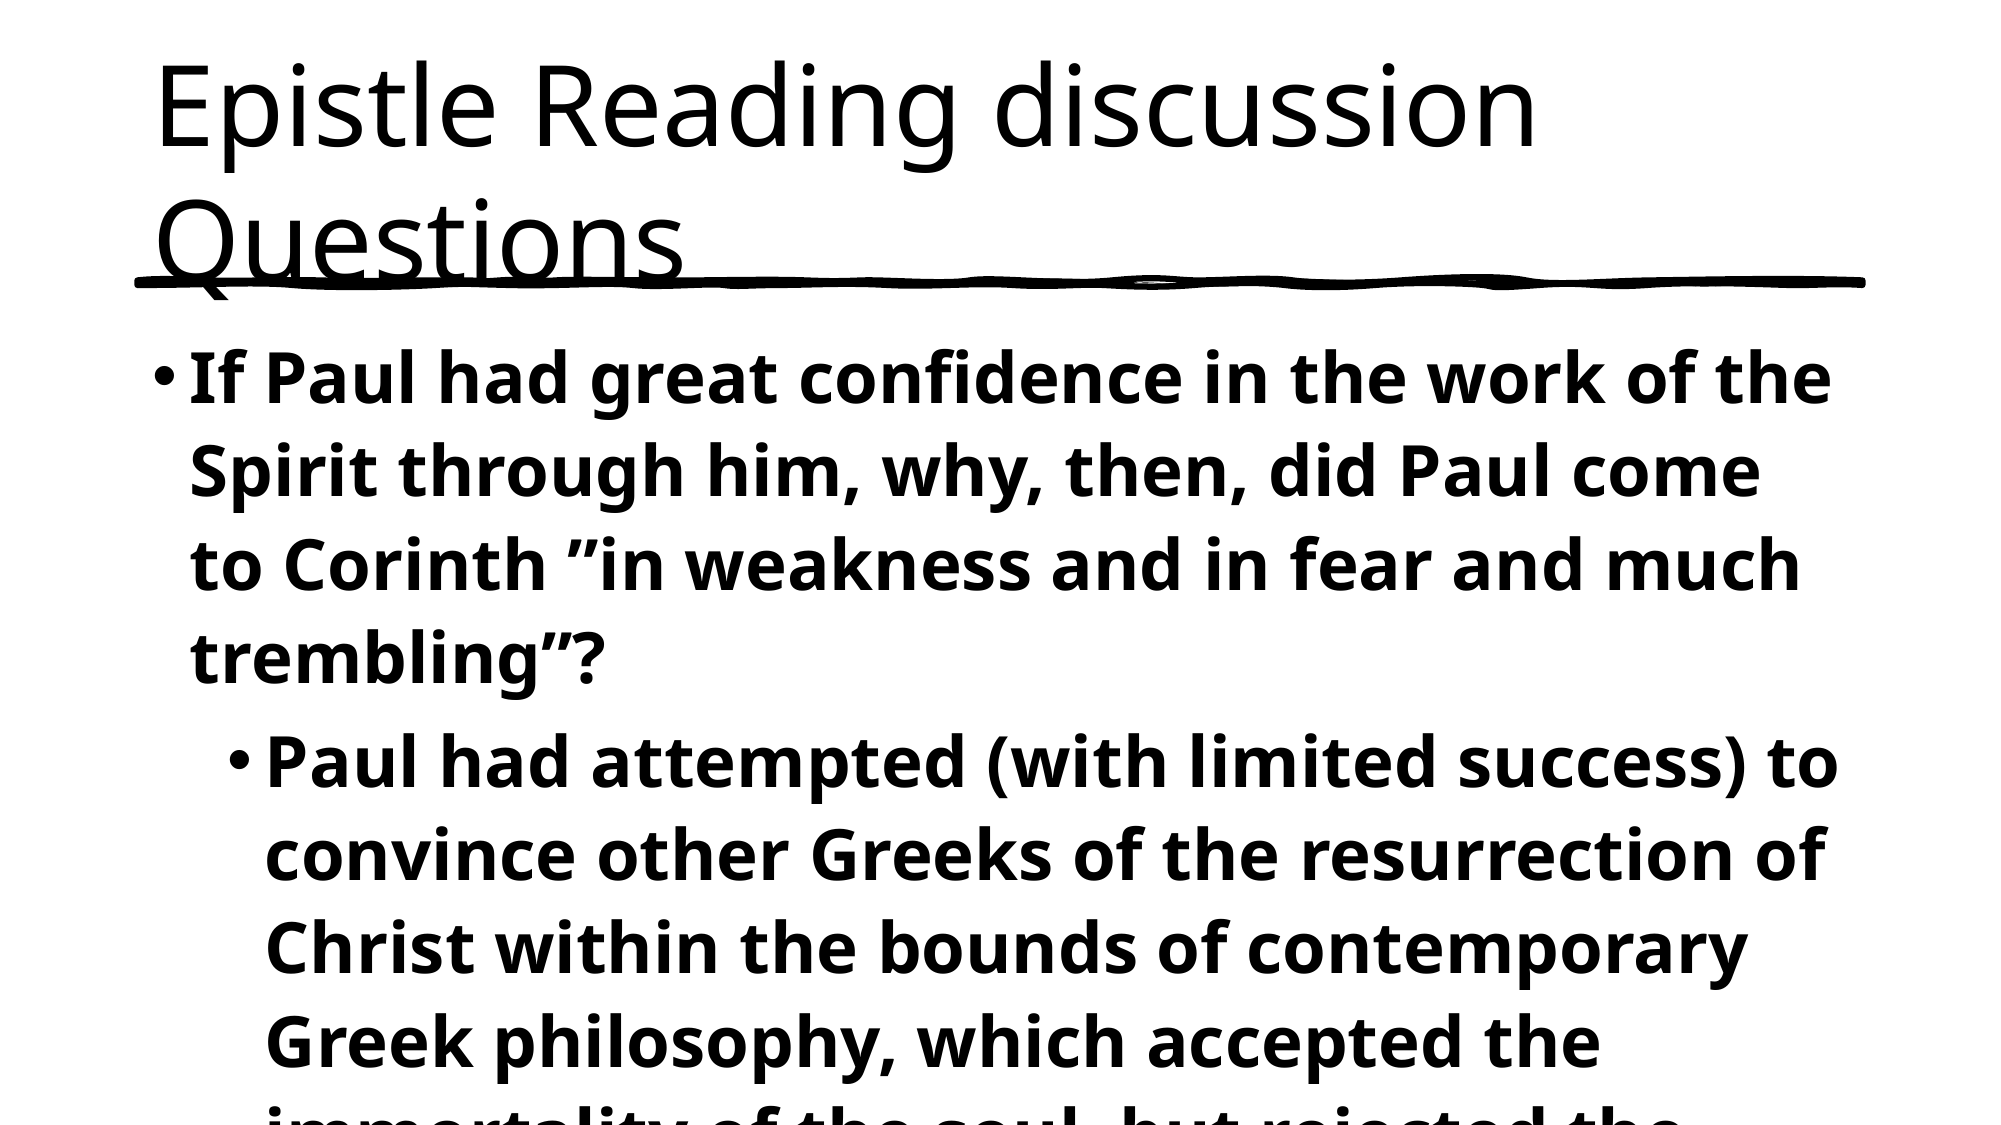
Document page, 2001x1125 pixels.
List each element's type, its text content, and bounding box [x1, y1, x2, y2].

list If Paul had great confidence in the work of the Spirit through him, why, then, did Paul come to Corinth ”in weakness and in fear and much trembling”? Paul had attempted (with limited success) to convince other Greeks of the resurrection of Christ within the bounds of contemporary Greek philosophy, which accepted the immortality of the soul, but rejected the idea of the resurrection of the flesh. The Corinthians were known for their valuing of wisdom and philosophy, which would have led to Paul’s trepidation regarding his work. [137, 316, 1863, 1014]
title Epistle Reading discussion Questions [137, 59, 1863, 278]
